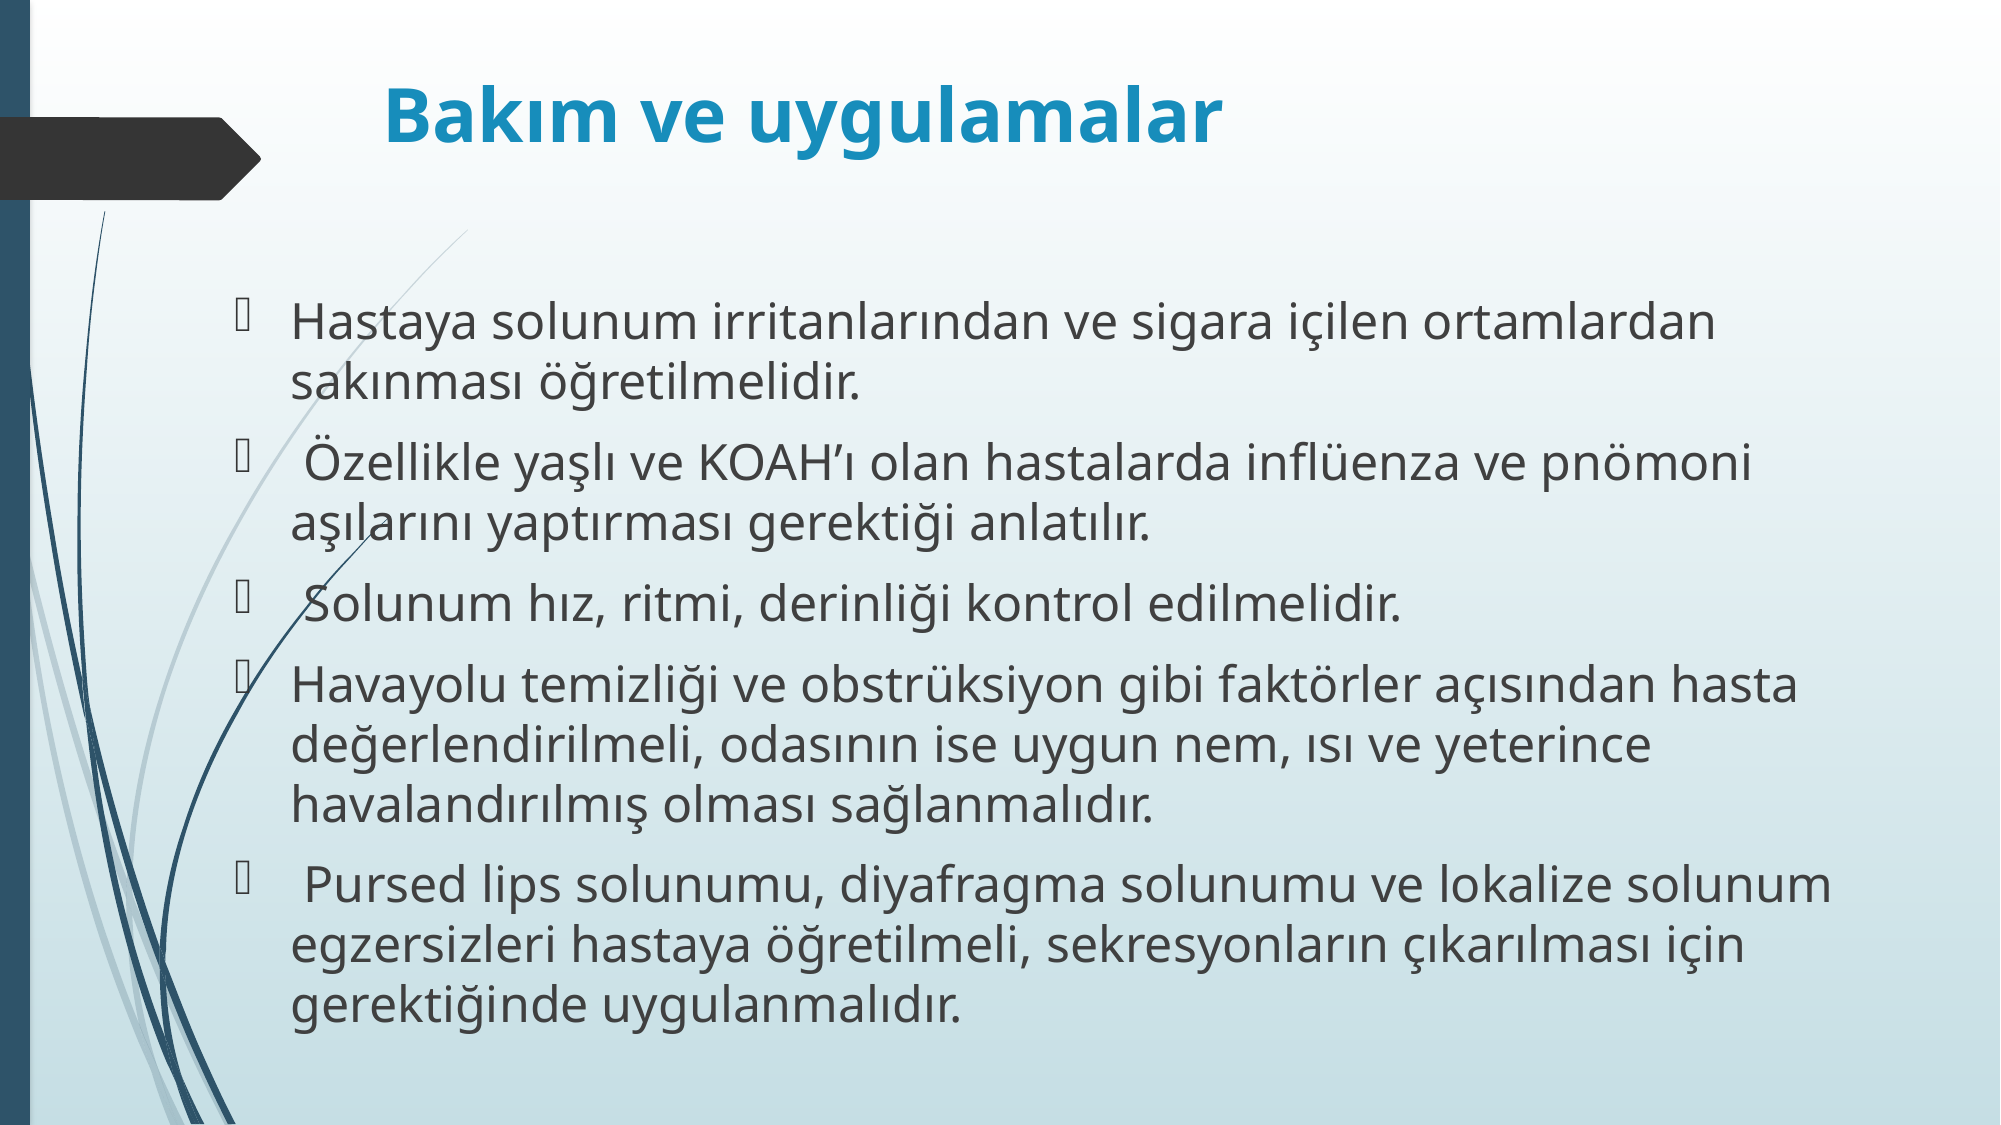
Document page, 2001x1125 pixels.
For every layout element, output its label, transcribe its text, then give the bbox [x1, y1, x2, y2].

title Bakım ve uygulamalar [367, 60, 1888, 282]
list Hastaya solunum irritanlarından ve sigara içilen ortamlardan sakınması öğretilmelidir. Özellikle yaşlı ve KOAH’ı olan hastalarda inflüenza ve pnömoni aşılarını yaptırması gerektiği anlatılır. Solunum hız, ritmi, derinliği kontrol edilmelidir. Havayolu temizliği ve obstrüksiyon gibi faktörler açısından hasta değerlendirilmeli, odasının ise uygun nem, ısı ve yeterince havalandırılmış olması sağlanmalıdır. Pursed lips solunumu, diyafragma solunumu ve lokalize solunum egzersizleri hastaya öğretilmeli, sekresyonların çıkarılması için gerektiğinde uygulanmalıdır. [219, 282, 1888, 1048]
